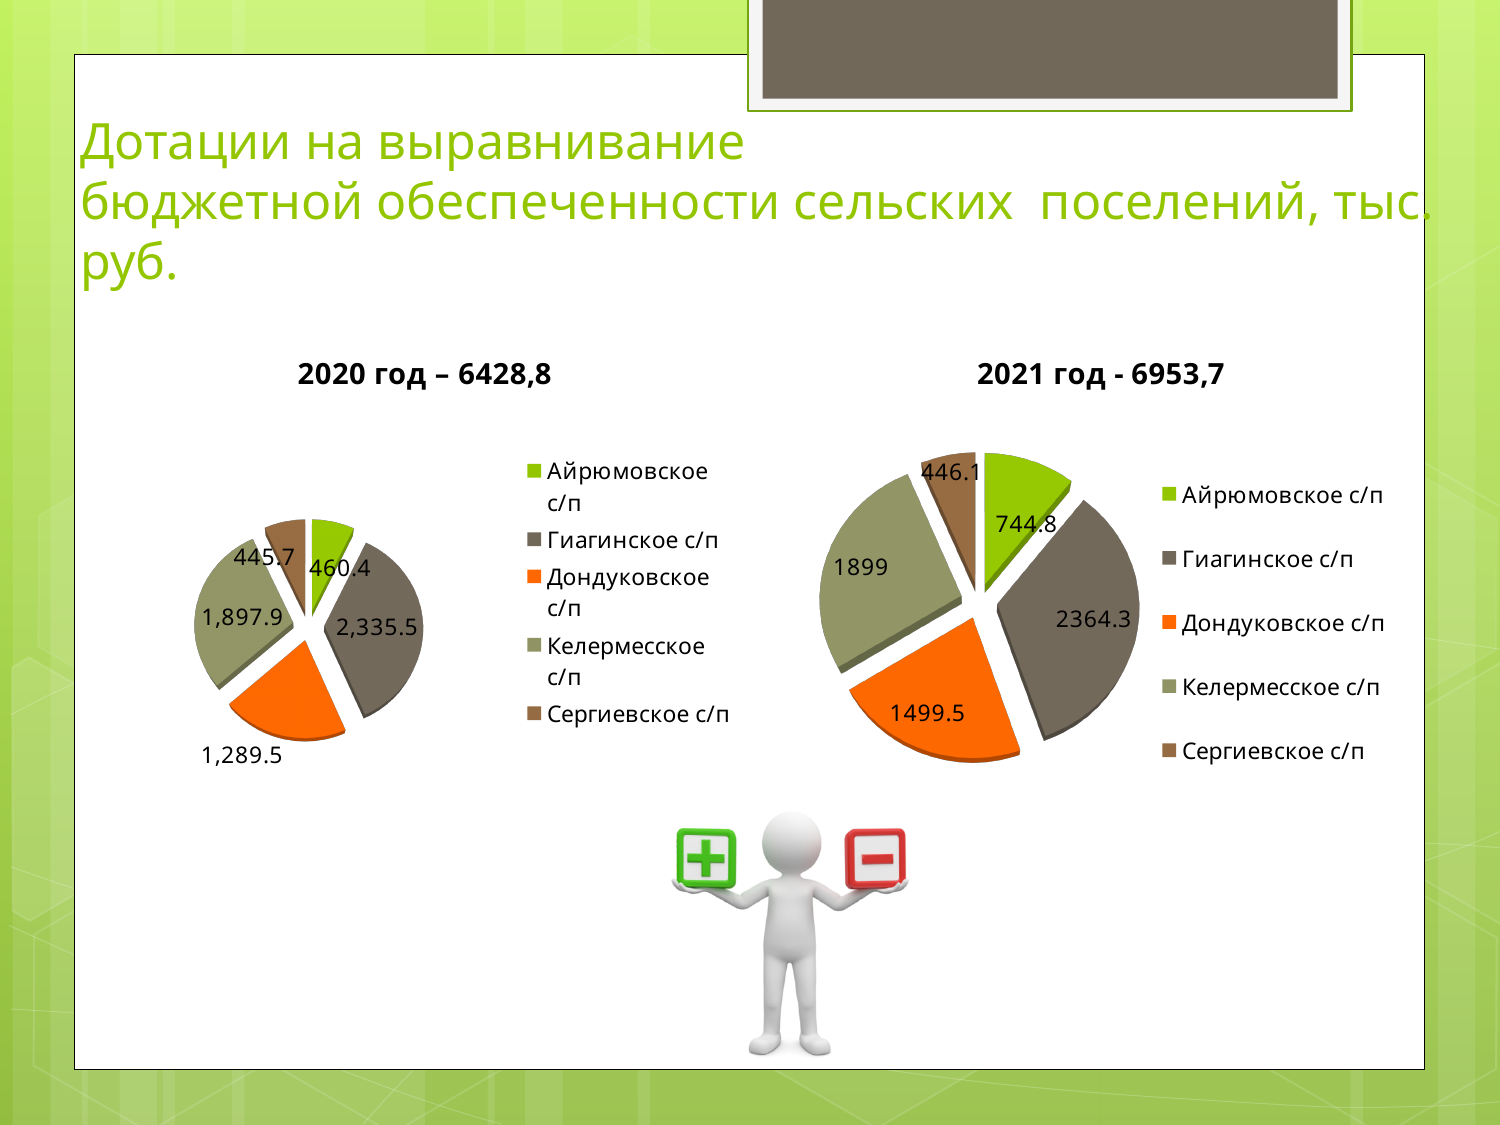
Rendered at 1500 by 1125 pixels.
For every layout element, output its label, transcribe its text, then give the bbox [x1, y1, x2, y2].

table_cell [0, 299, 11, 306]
picture [655, 798, 926, 1069]
chart [100, 326, 751, 859]
table_header [50, 520, 74, 527]
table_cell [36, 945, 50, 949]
table_header [1476, 88, 1500, 93]
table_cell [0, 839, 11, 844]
chart [785, 326, 1418, 859]
title Дотации на выравнивание бюджетной обеспеченности сельских поселений, тыс. руб. [64, 172, 1465, 298]
table_header [1425, 88, 1437, 93]
table_header [12, 88, 50, 93]
table_header [1437, 520, 1476, 527]
